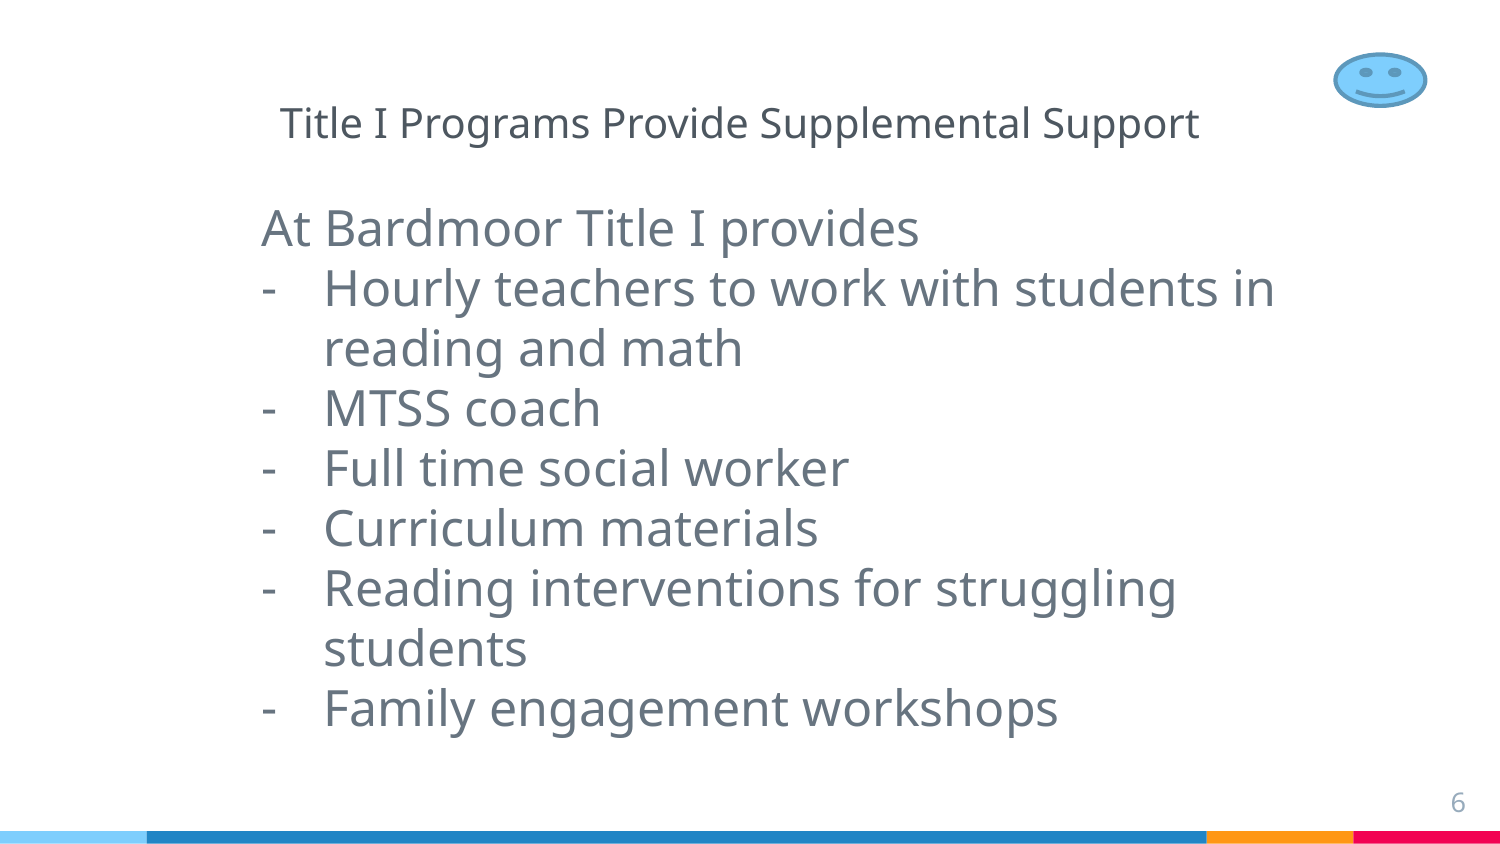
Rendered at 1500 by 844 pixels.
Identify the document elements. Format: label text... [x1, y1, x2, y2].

list At Bardmoor Title I provides Hourly teachers to work with students in reading and math MTSS coach Full time social worker Curriculum materials Reading interventions for struggling students Family engagement workshops [158, 181, 1392, 671]
slide_number 6 [1391, 770, 1482, 822]
title Title I Programs Provide Supplemental Support [264, 20, 1294, 162]
text_box [1333, 52, 1428, 108]
